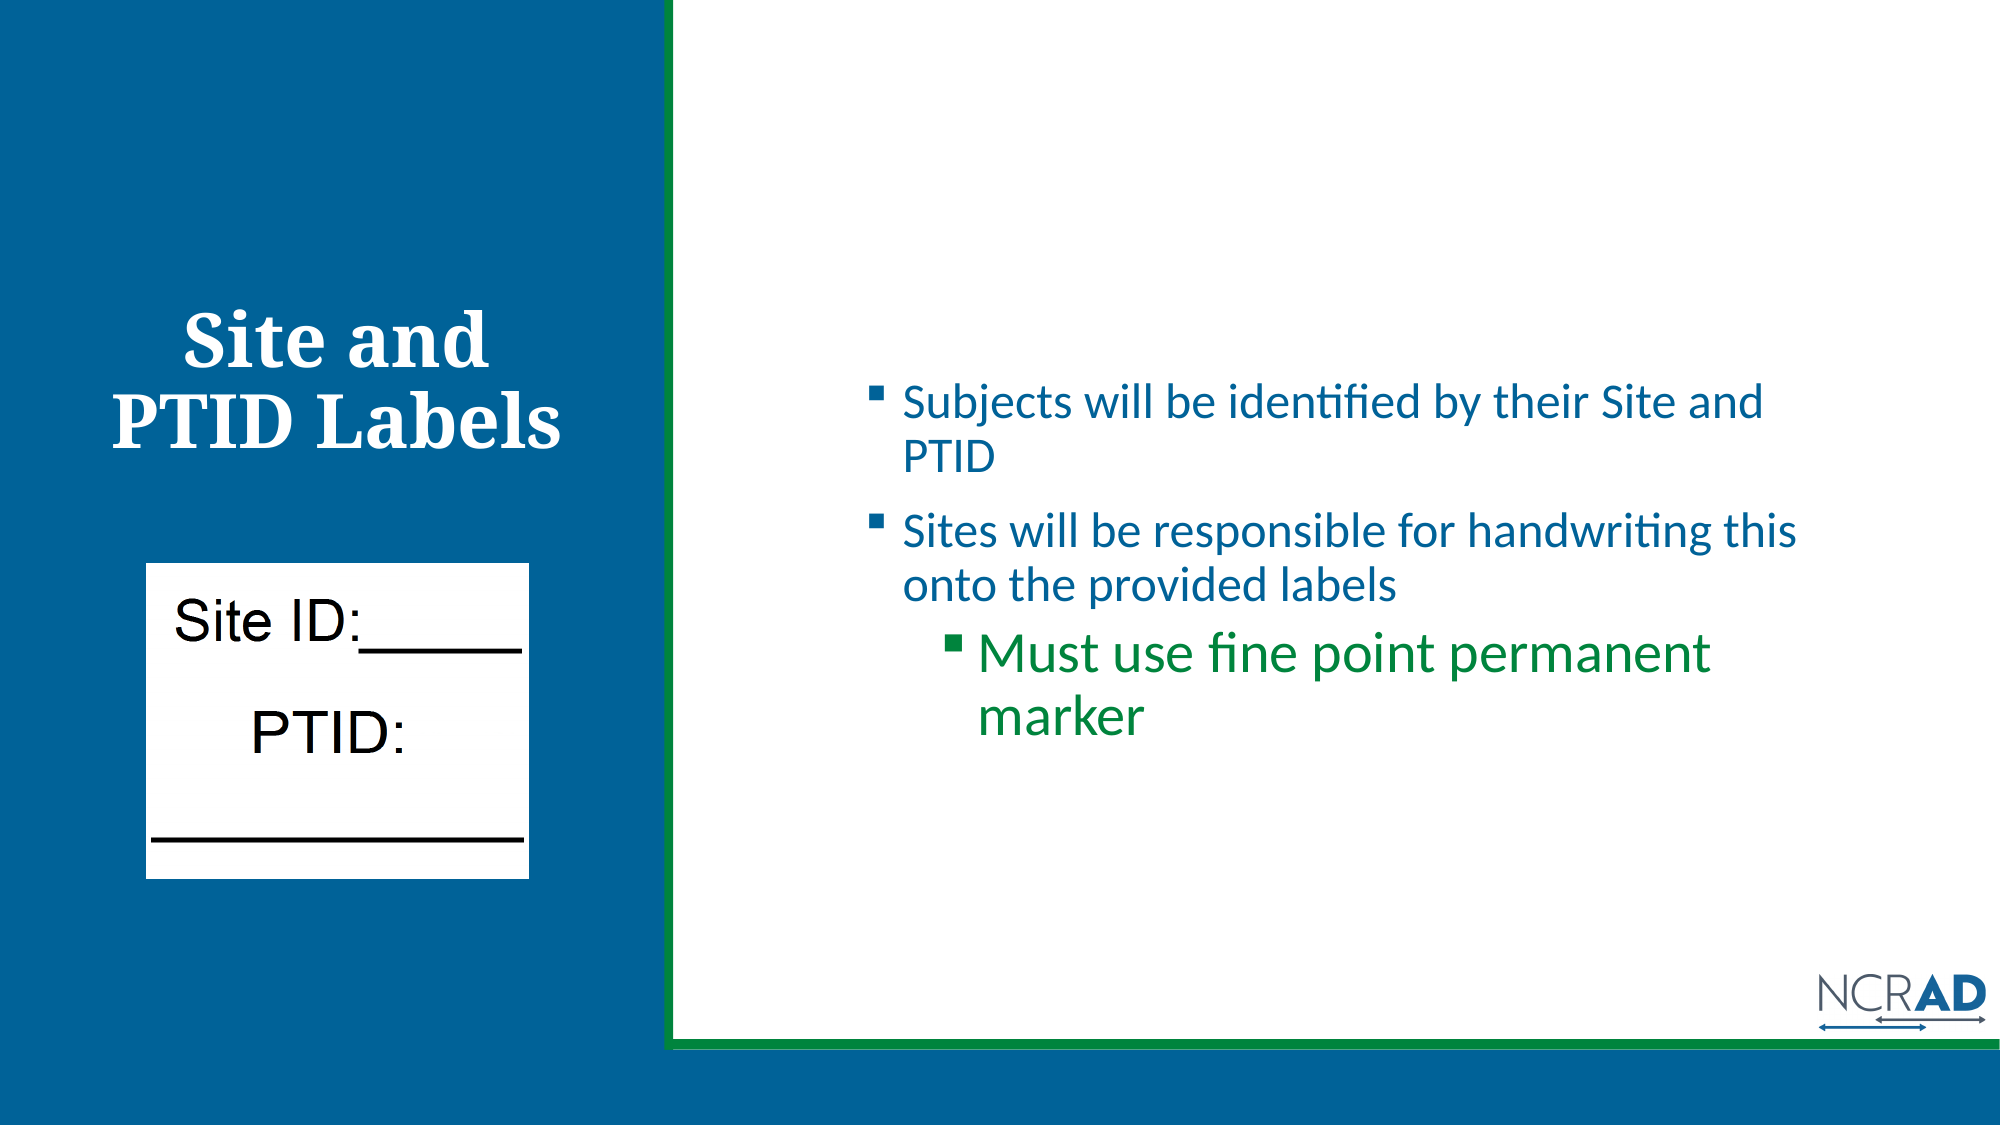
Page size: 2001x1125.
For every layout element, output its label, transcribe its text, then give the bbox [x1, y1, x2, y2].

list Subjects will be identified by their Site and PTID Sites will be responsible for handwriting this onto the provided labels Must use fine point permanent marker [850, 161, 1863, 962]
picture [146, 562, 529, 880]
picture [1817, 974, 1986, 1032]
title Site and PTID Labels [75, 97, 600, 473]
